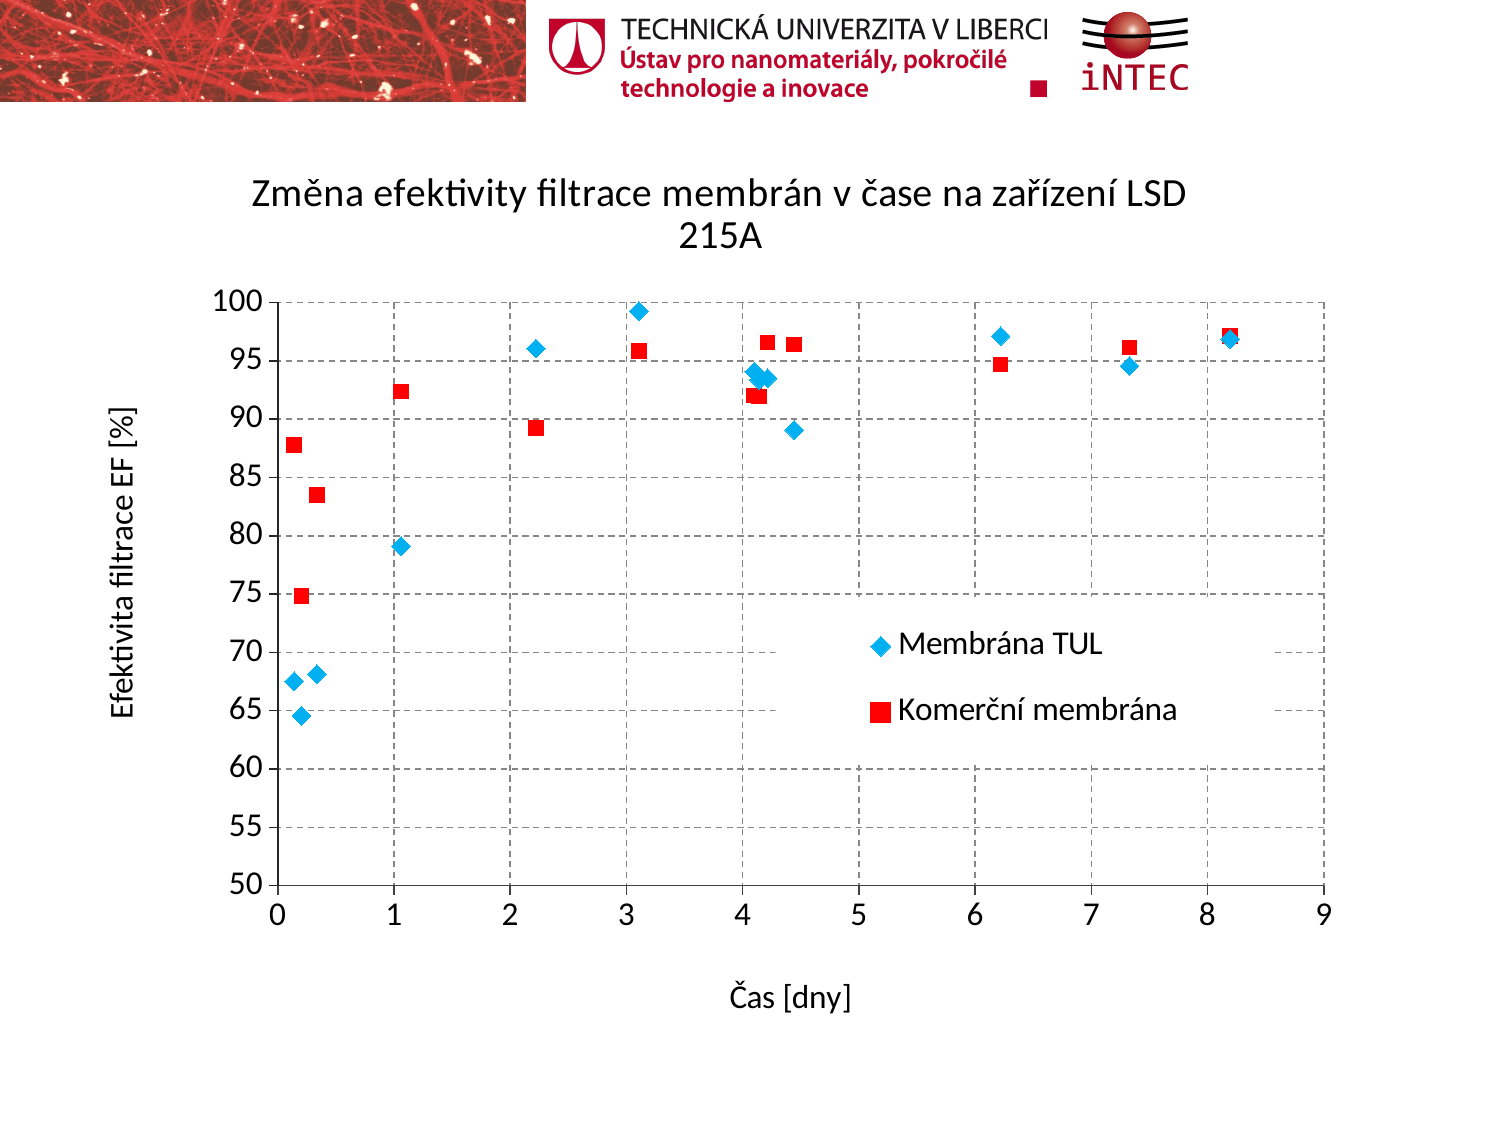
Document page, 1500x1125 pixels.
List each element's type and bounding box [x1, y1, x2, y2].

picture [1082, 11, 1188, 91]
picture [548, 14, 1047, 103]
picture [0, 0, 526, 102]
chart [76, 136, 1365, 1047]
